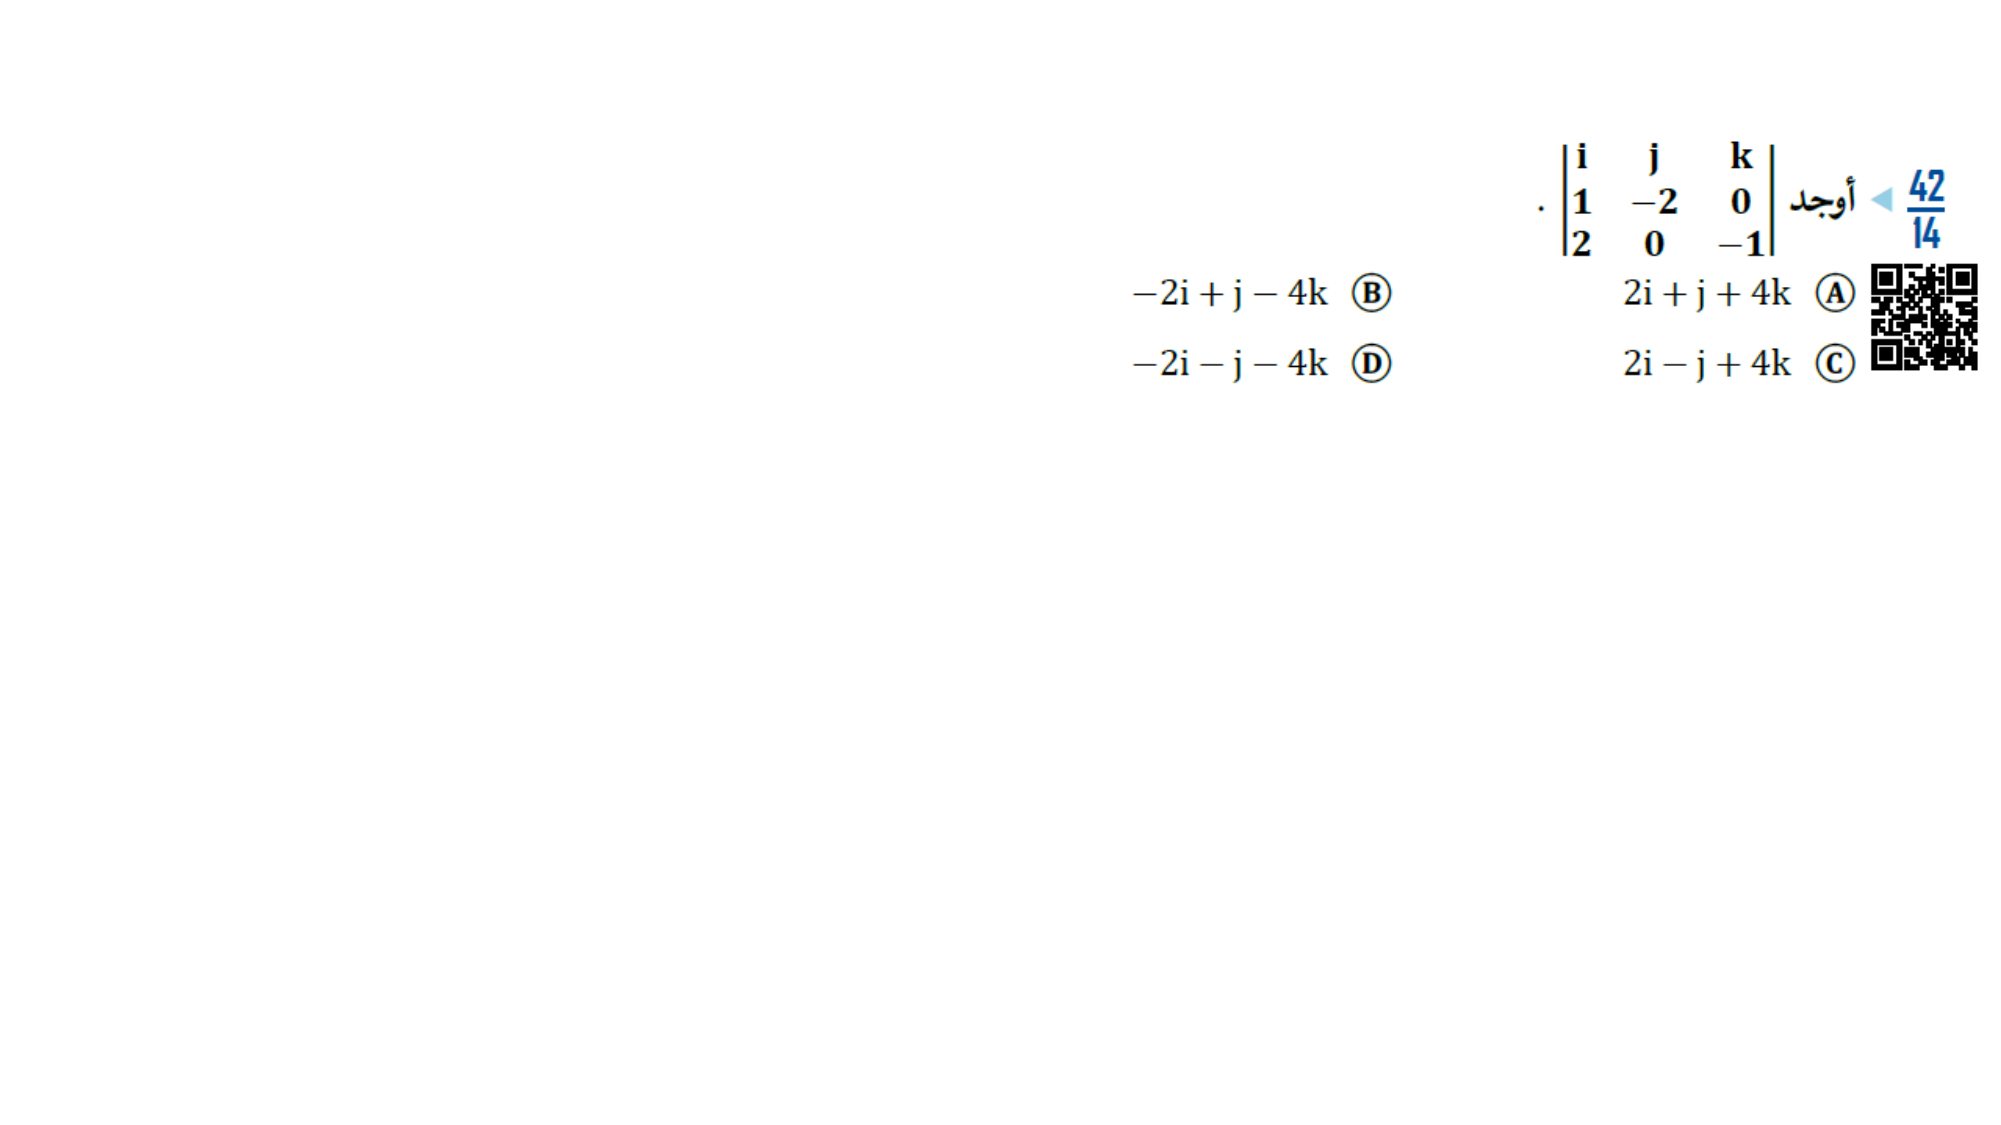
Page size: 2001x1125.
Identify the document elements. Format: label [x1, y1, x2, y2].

picture [1089, 123, 1992, 402]
